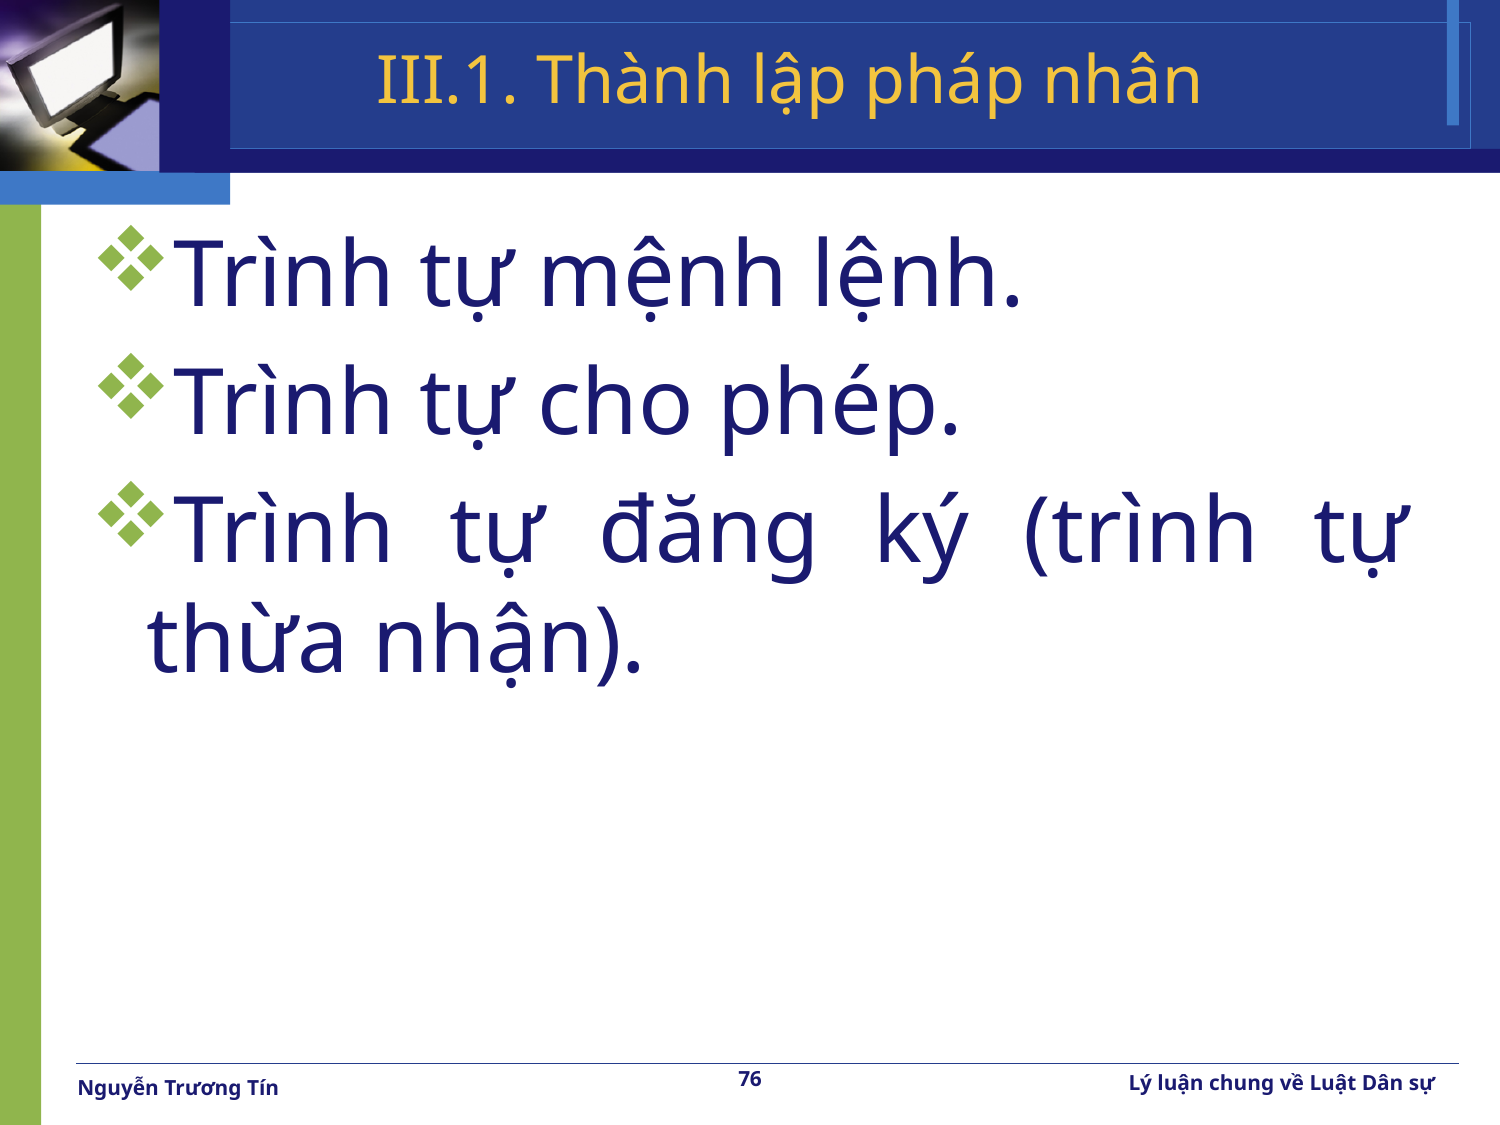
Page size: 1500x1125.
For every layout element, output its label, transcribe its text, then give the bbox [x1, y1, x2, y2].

footer Lý luận chung về Luật Dân sự [1033, 1062, 1450, 1106]
slide_number Nguyễn Trương Tín [62, 1067, 475, 1105]
slide_number 76 [575, 1057, 925, 1096]
title III.1. Thành lập pháp nhân [122, 30, 1459, 123]
list Trình tự mệnh lệnh. Trình tự cho phép. Trình tự đăng ký (trình tự thừa nhận). [75, 207, 1425, 1068]
picture [0, 0, 159, 171]
